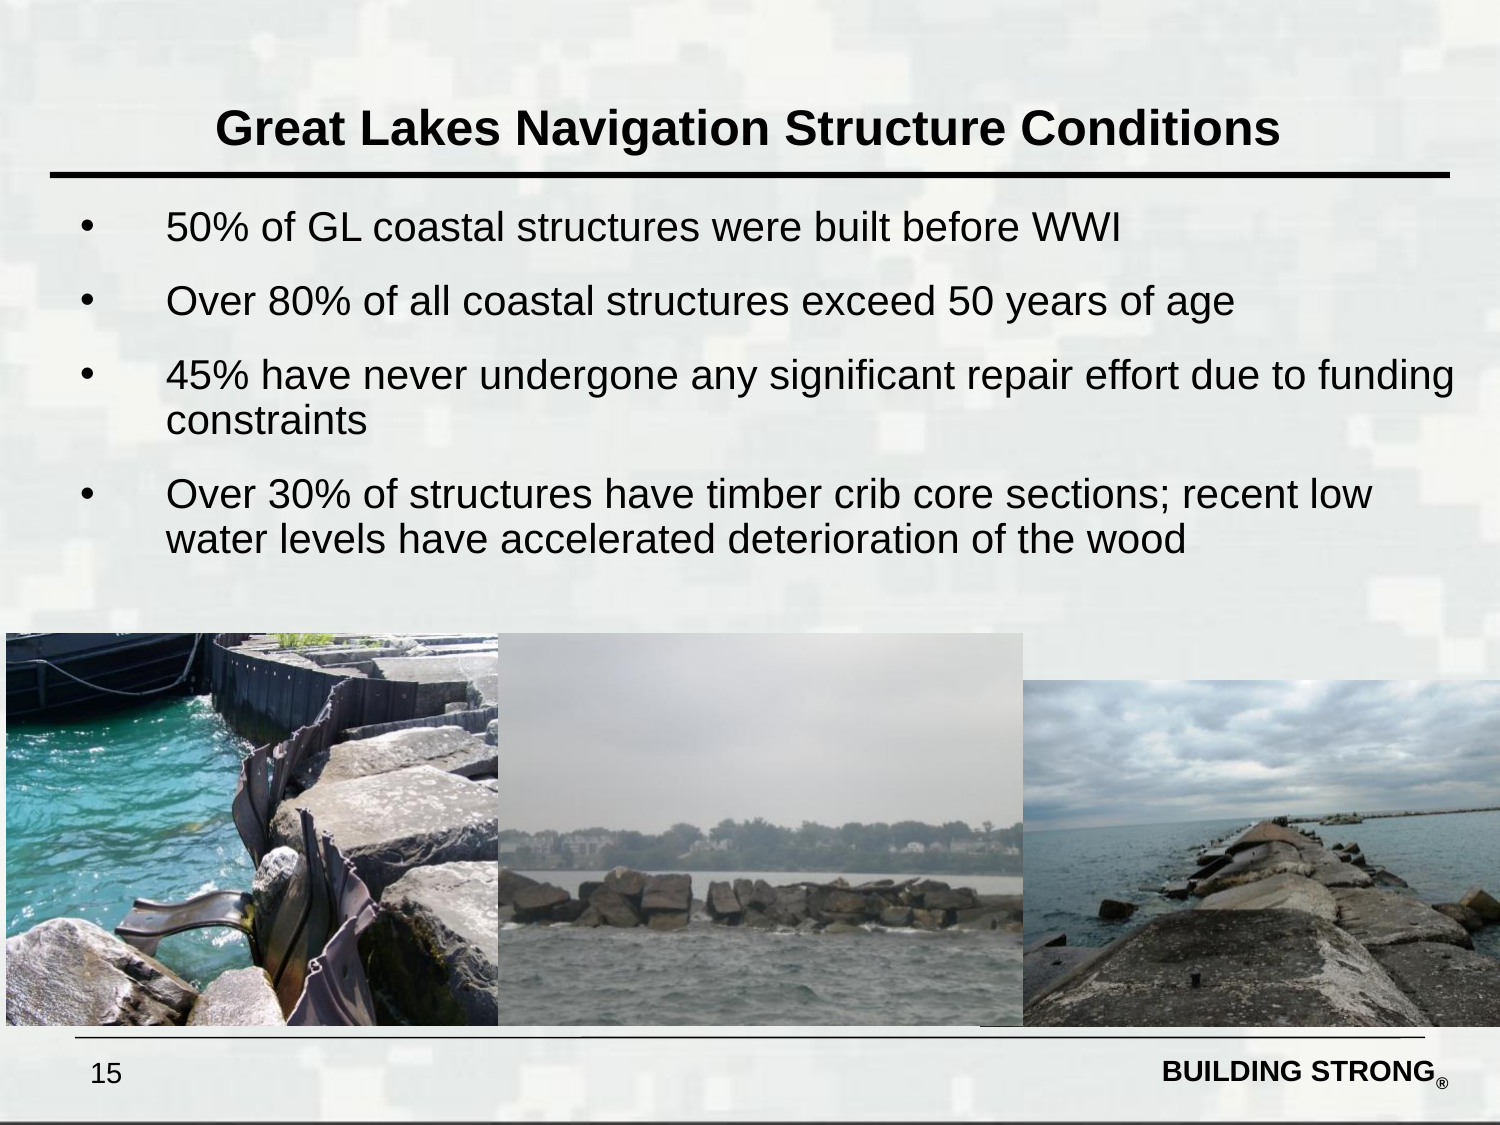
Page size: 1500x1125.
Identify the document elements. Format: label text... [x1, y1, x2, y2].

text_box 50% of GL coastal structures were built before WWI Over 80% of all coastal structures exceed 50 years of age 45% have never undergone any significant repair effort due to funding constraints Over 30% of structures have timber crib core sections; recent low water levels have accelerated deterioration of the wood [28, 123, 1491, 679]
title Great Lakes Navigation Structure Conditions [173, 73, 1324, 179]
picture [0, 0, 1500, 1125]
slide_number 15 [74, 1046, 426, 1125]
